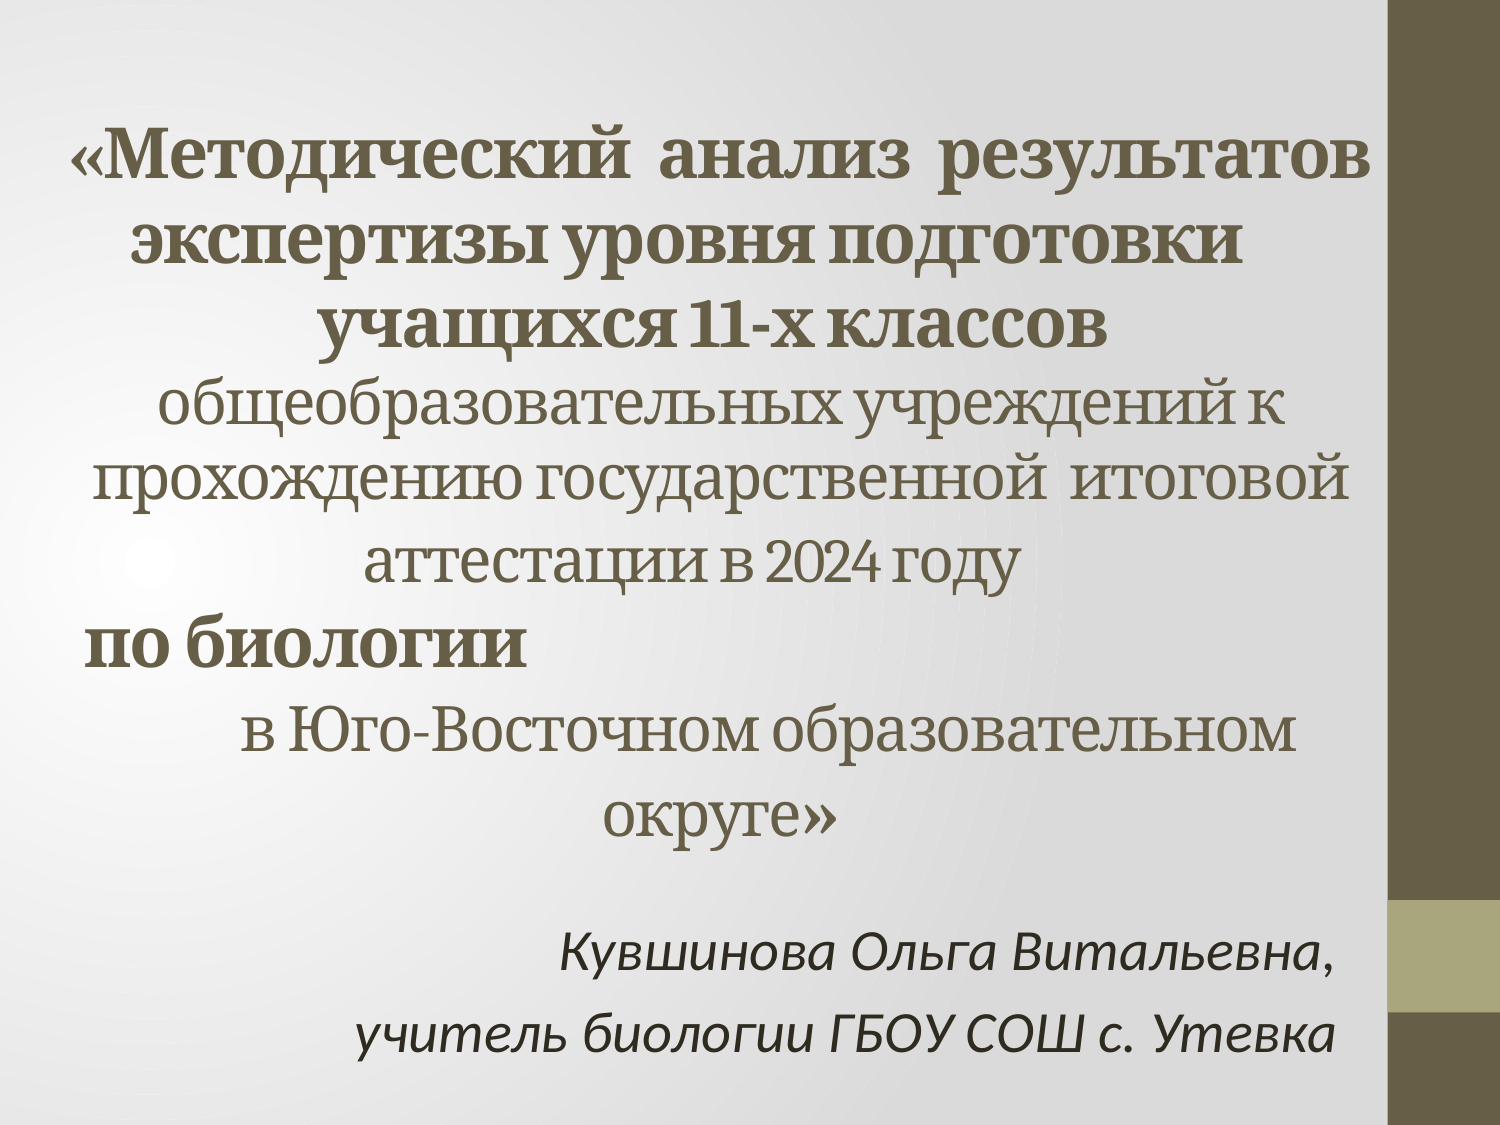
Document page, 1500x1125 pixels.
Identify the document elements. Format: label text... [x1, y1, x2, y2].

title «Методический анализ результатов экспертизы уровня подготовки учащихся 11-х классов общеобразовательных учреждений к прохождению государственной итоговой аттестации в 2024 году по биологии в Юго-Восточном образовательном округе» [53, 19, 1388, 858]
subtitle Кувшинова Ольга Витальевна, учитель биологии ГБОУ СОШ с. Утевка [100, 905, 1353, 1094]
